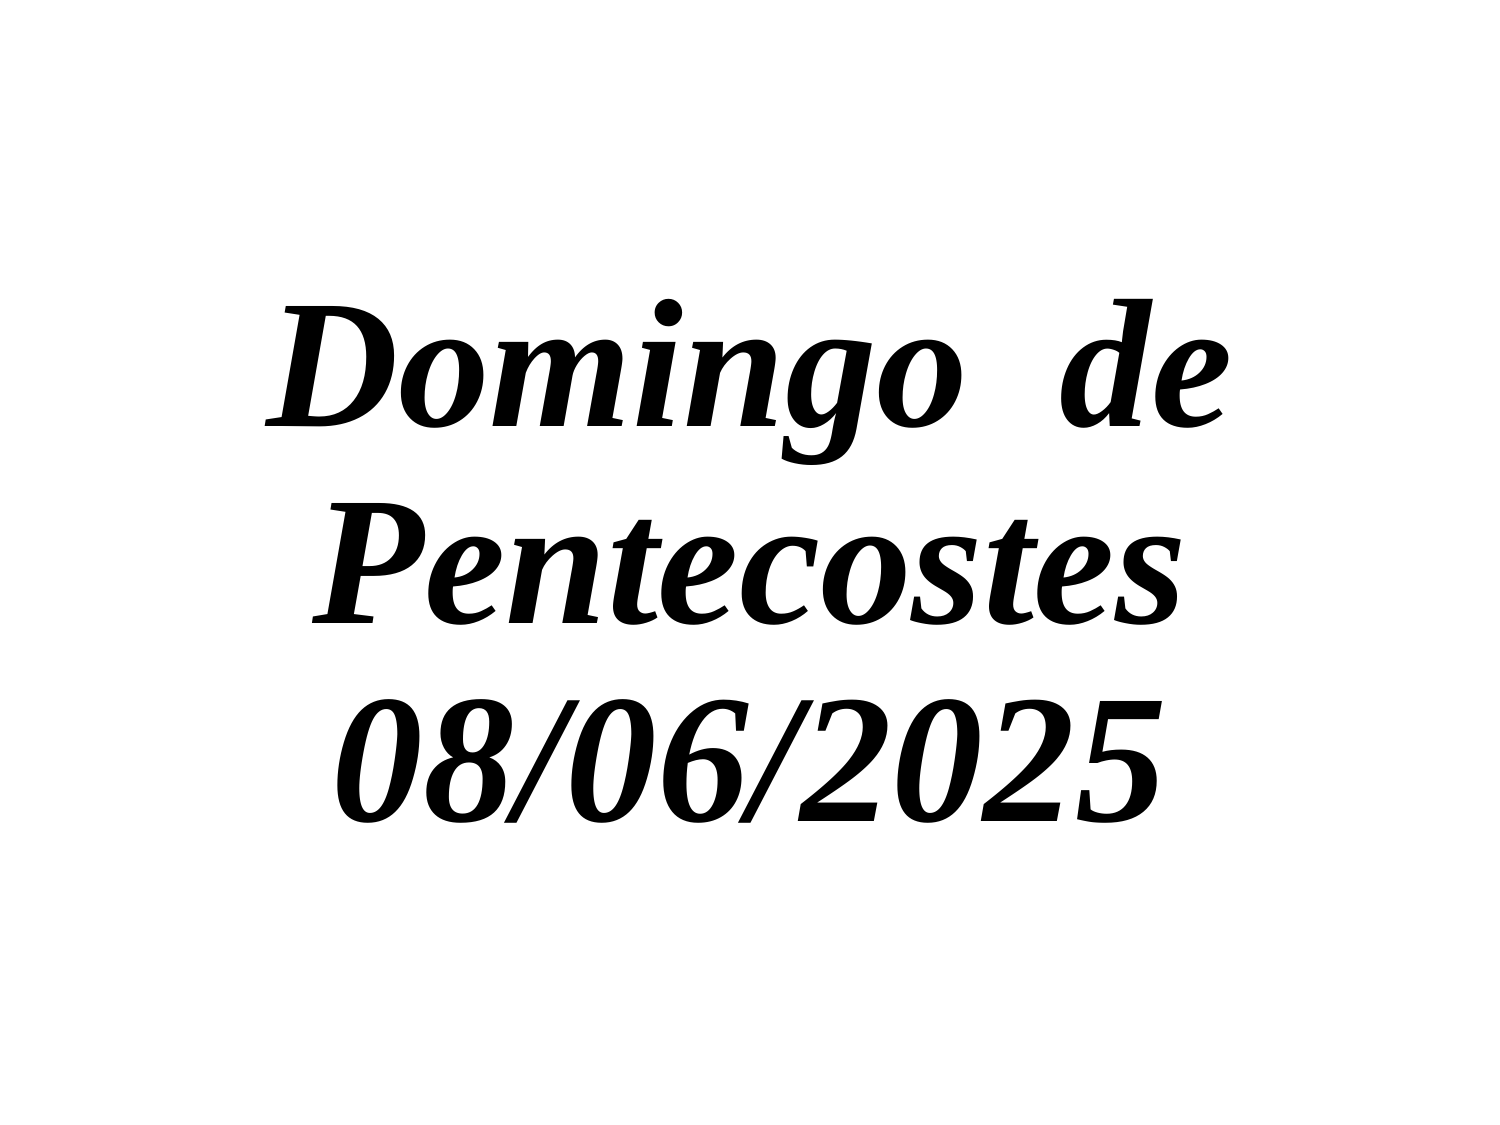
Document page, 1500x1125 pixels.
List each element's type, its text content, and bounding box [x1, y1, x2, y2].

title Domingo de Pentecostes 08/06/2025 [47, 104, 1453, 1025]
